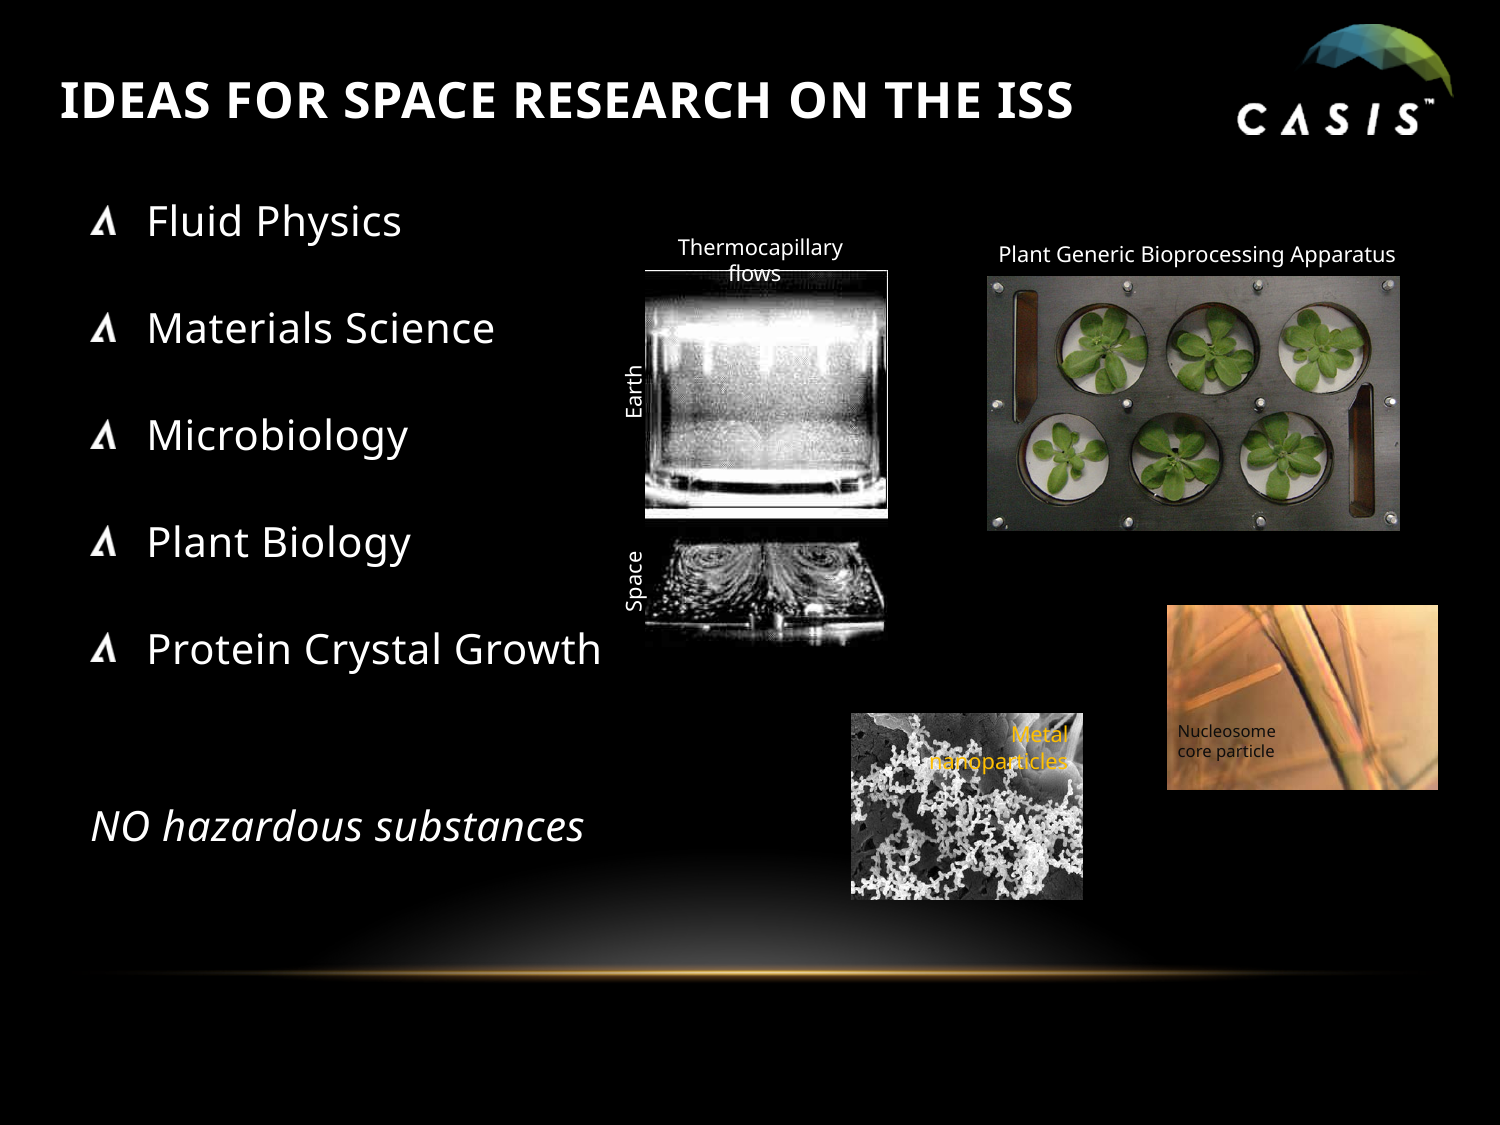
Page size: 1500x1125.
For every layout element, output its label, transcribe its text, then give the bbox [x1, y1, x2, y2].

list Fluid Physics Materials Science Microbiology Plant Biology Protein Crystal Growth NO hazardous substances [75, 187, 725, 975]
text_box Plant Generic Bioprocessing Apparatus [975, 233, 1425, 275]
picture [0, 0, 1500, 1125]
title Ideas for space research on the ISS [45, 4, 1200, 192]
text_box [851, 713, 1084, 901]
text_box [612, 225, 888, 647]
